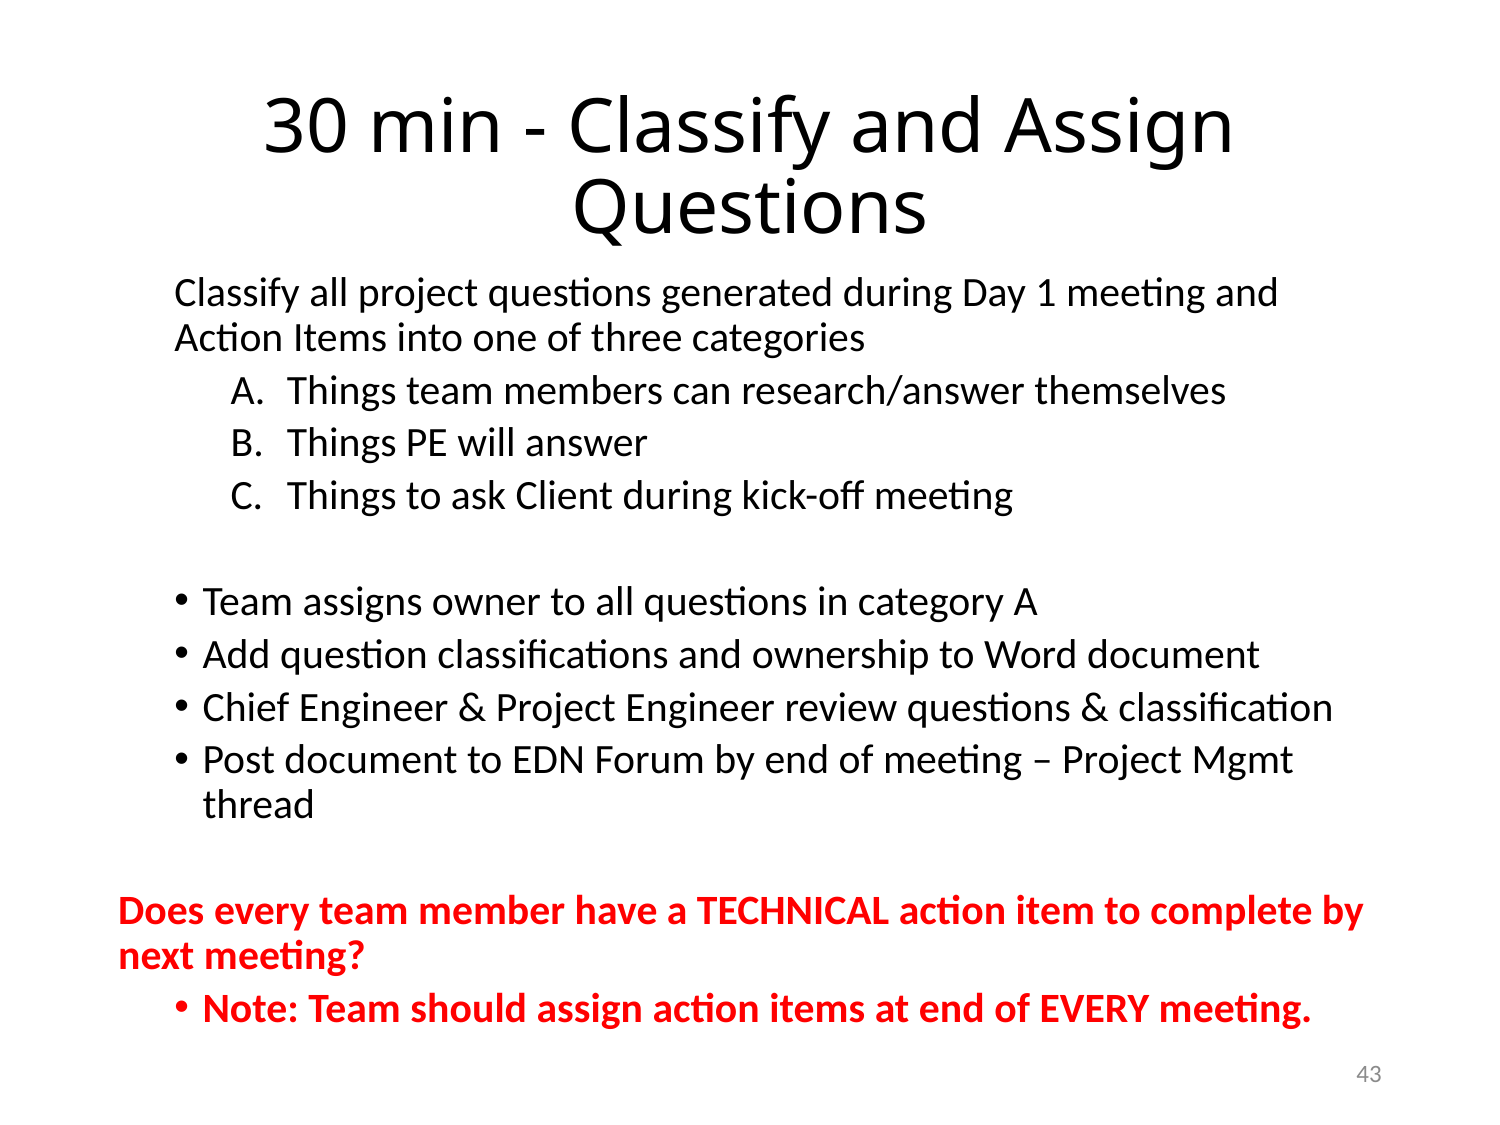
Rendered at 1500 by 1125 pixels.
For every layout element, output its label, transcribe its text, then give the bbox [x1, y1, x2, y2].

slide_number 43 [1059, 1042, 1397, 1103]
title 30 min - Classify and Assign Questions [103, 59, 1397, 262]
list Classify all project questions generated during Day 1 meeting and Action Items into one of three categories Things team members can research/answer themselves Things PE will answer Things to ask Client during kick-off meeting Team assigns owner to all questions in category A Add question classifications and ownership to Word document Chief Engineer & Project Engineer review questions & classification Post document to EDN Forum by end of meeting – Project Mgmt thread Does every team member have a TECHNICAL action item to complete by next meeting? Note: Team should assign action items at end of EVERY meeting. [103, 262, 1397, 963]
